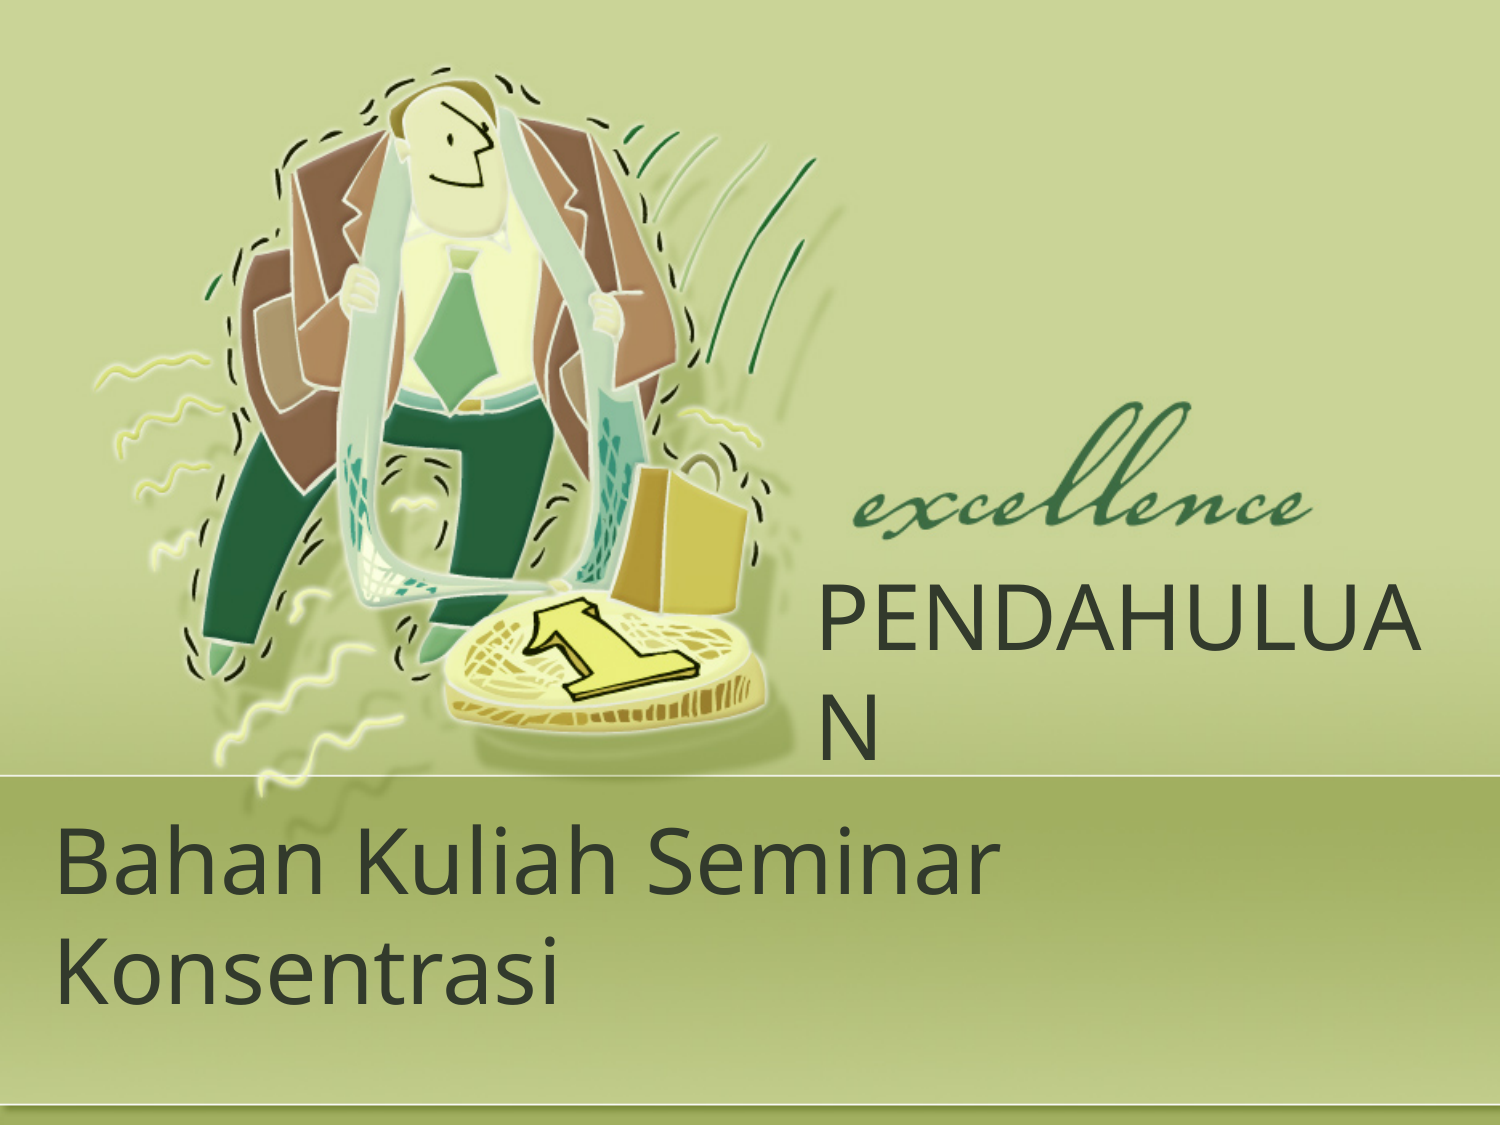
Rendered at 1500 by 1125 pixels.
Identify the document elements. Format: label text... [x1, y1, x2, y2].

title Bahan Kuliah Seminar Konsentrasi [37, 799, 1463, 1026]
text_box PENDAHULUAN [799, 612, 1475, 725]
picture [0, 0, 1500, 1125]
